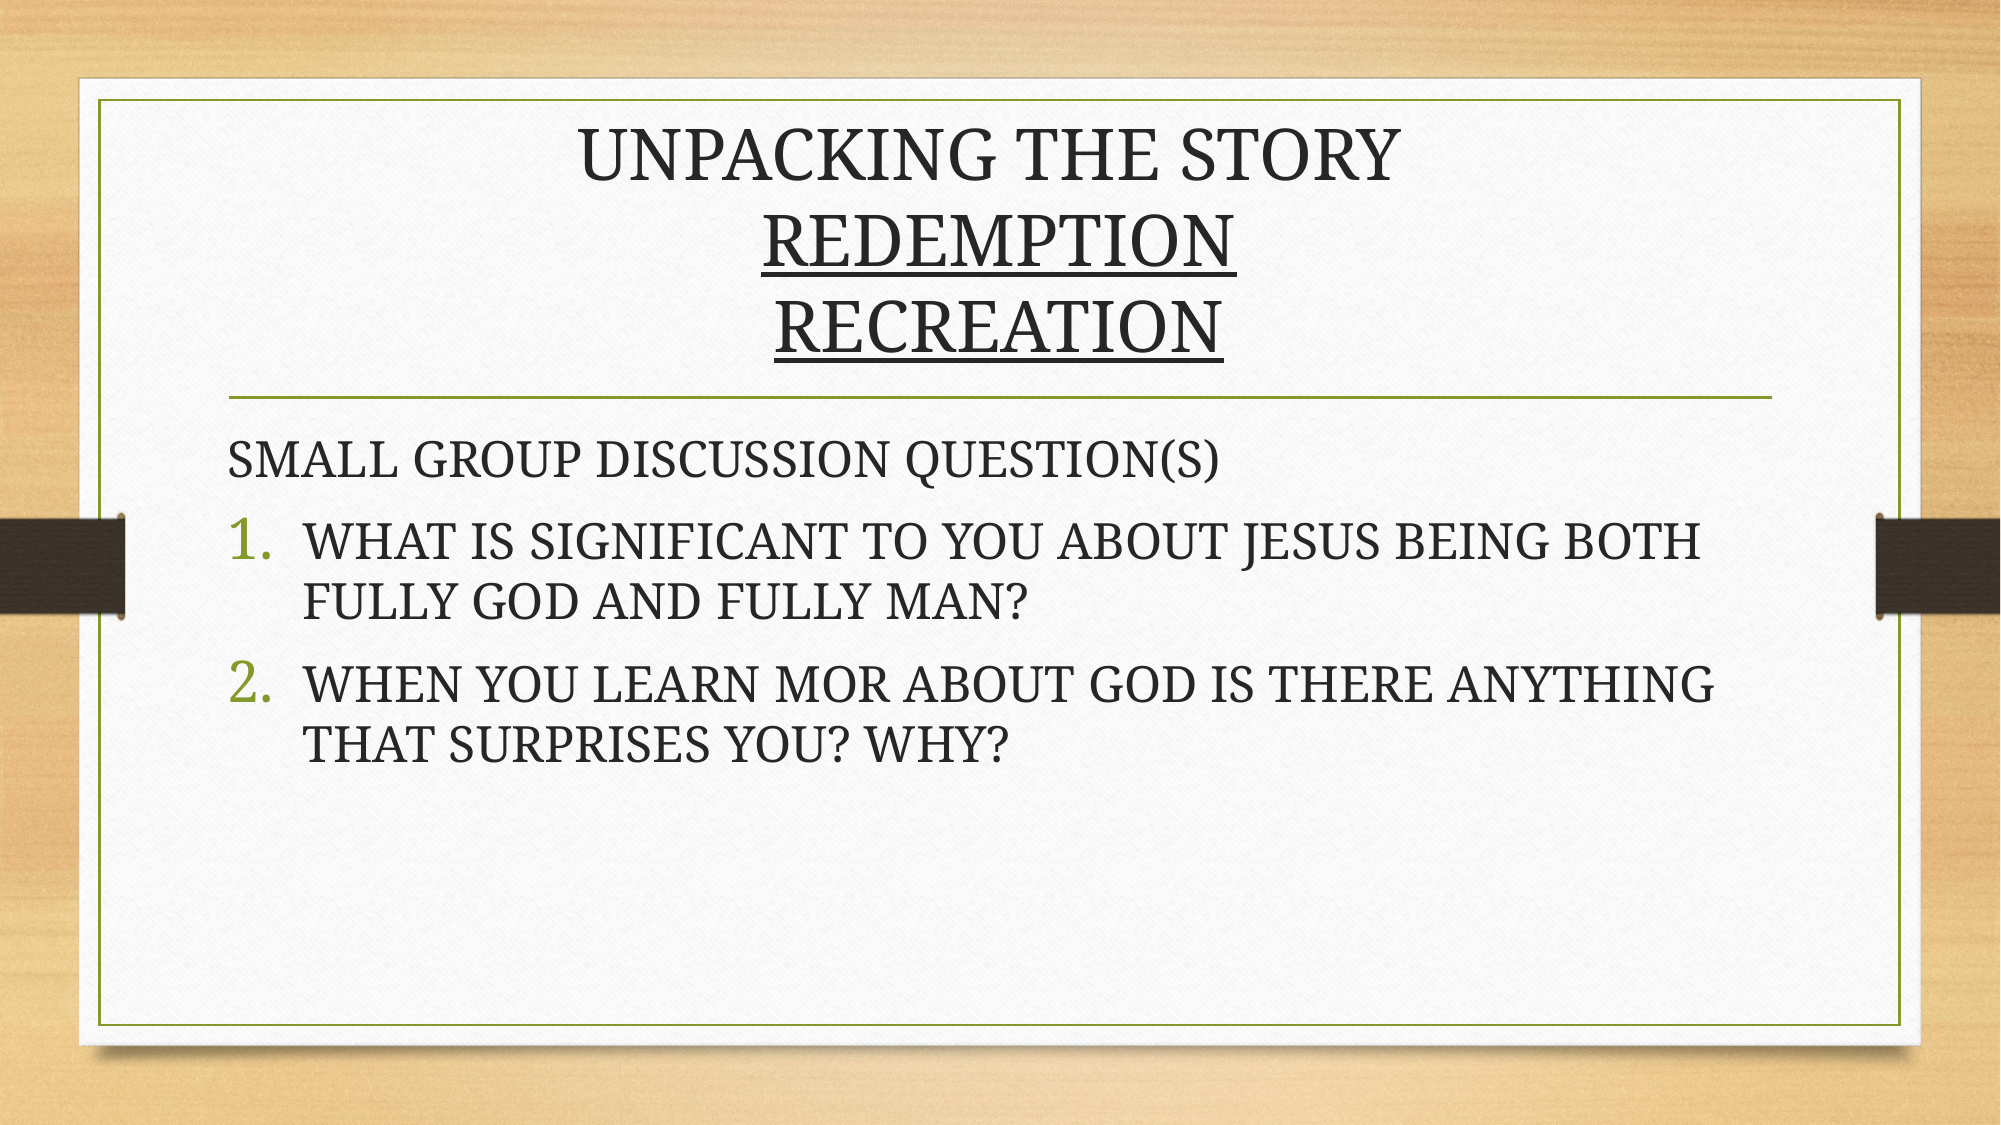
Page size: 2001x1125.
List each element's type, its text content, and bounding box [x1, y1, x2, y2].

picture [0, 0, 2001, 1125]
list SMALL GROUP DISCUSSION QUESTION(S) WHAT IS SIGNIFICANT TO YOU ABOUT JESUS BEING BOTH FULLY GOD AND FULLY MAN? WHEN YOU LEARN MOR ABOUT GOD IS THERE ANYTHING THAT SURPRISES YOU? WHY? [212, 419, 1788, 964]
title UNPACKING THE STORY REDEMPTION RECREATION [99, 100, 1898, 375]
